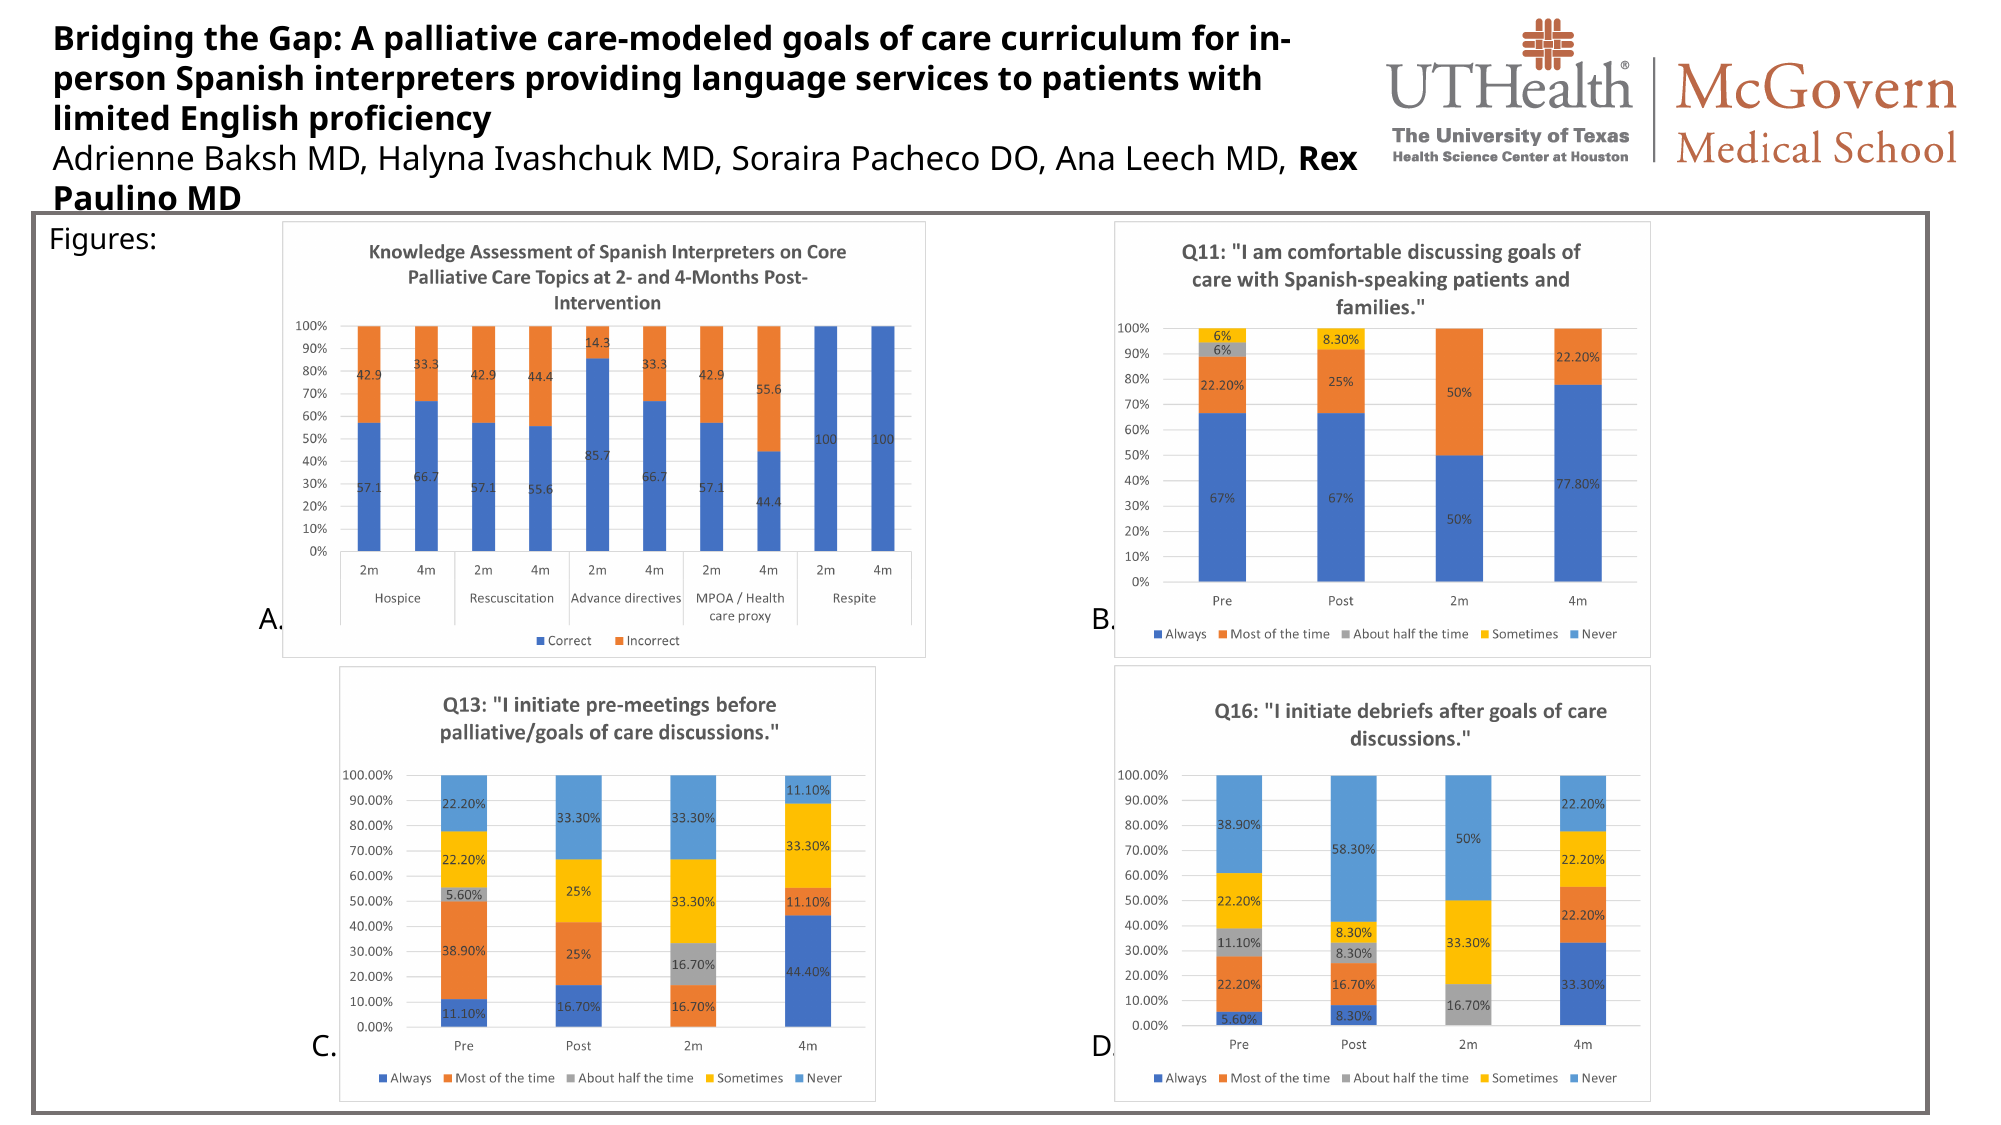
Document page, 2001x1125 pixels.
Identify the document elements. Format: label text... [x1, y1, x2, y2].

picture [1114, 665, 1651, 1102]
picture [282, 221, 926, 658]
text_box Bridging the Gap: A palliative care-modeled goals of care curriculum for in-person Spanish interpreters providing language services to patients with limited English proficiency Adrienne Baksh MD, Halyna Ivashchuk MD, Soraira Pacheco DO, Ana Leech MD, Rex Paulino MD [37, 35, 1387, 199]
picture [1114, 221, 1651, 658]
text_box Figures: A. B. C. D. [33, 213, 1928, 1113]
picture [339, 665, 876, 1102]
picture [1386, 18, 1957, 164]
